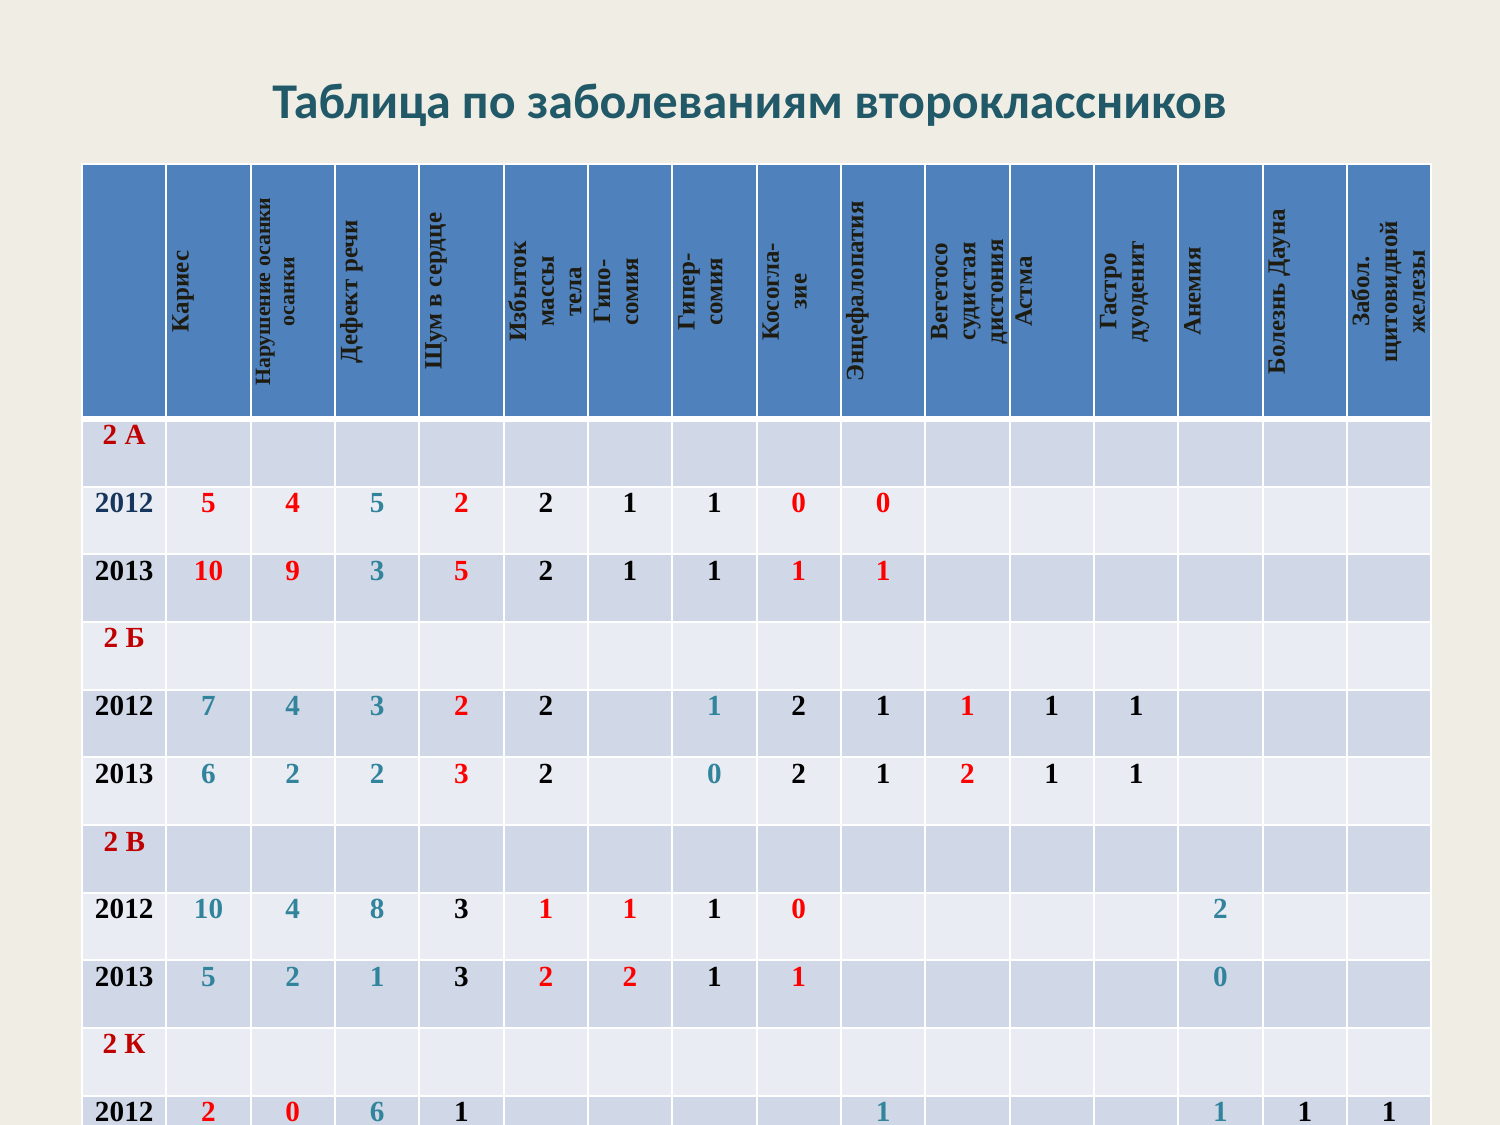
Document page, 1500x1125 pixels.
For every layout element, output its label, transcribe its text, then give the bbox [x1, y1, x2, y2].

table_cell 1 [1179, 1097, 1262, 1125]
table_header Гипер- сомия [673, 165, 756, 416]
table_header Астма [1011, 165, 1093, 416]
table_cell 2013 [83, 555, 165, 621]
table_cell [589, 1097, 671, 1125]
table_cell 2 [1179, 894, 1262, 959]
table_cell 10 [167, 894, 250, 959]
table_cell 2 [758, 691, 840, 756]
table_cell 1 [589, 488, 671, 553]
table_cell 1 [420, 1097, 503, 1125]
table_cell 4 [252, 894, 334, 959]
table_cell [1011, 623, 1093, 689]
table_cell [1348, 488, 1430, 553]
table_cell 2 [420, 488, 503, 553]
table_cell [505, 623, 587, 689]
table_cell 2012 [83, 1097, 165, 1125]
table_cell [1011, 1029, 1093, 1095]
table_cell [505, 1097, 587, 1125]
table_cell [1179, 758, 1262, 824]
table_cell 1 [1095, 758, 1177, 824]
table_cell [926, 555, 1009, 621]
table_cell [589, 826, 671, 892]
table_cell 6 [167, 758, 250, 824]
table_header Шум в сердце [420, 165, 503, 416]
table_cell 2013 [83, 961, 165, 1027]
table_cell 0 [758, 488, 840, 553]
table_cell 2 [420, 691, 503, 756]
table_cell [926, 1097, 1009, 1125]
table_cell 9 [252, 555, 334, 621]
table_cell 8 [336, 894, 418, 959]
table_cell [167, 1029, 250, 1095]
table_cell 2 [505, 758, 587, 824]
table_cell [926, 826, 1009, 892]
table_cell [1264, 555, 1346, 621]
table_header Анемия [1179, 165, 1262, 416]
table_cell [673, 623, 756, 689]
table_cell [1179, 691, 1262, 756]
table_cell [167, 826, 250, 892]
table_cell [505, 1029, 587, 1095]
table_cell [758, 1029, 840, 1095]
table_cell [505, 826, 587, 892]
table_cell [1348, 826, 1430, 892]
table_cell [1348, 961, 1430, 1027]
table_cell [1348, 555, 1430, 621]
table_cell 2 Б [83, 623, 165, 689]
table_header Нарушение осанки осанки [252, 165, 334, 416]
table_cell [252, 1029, 334, 1095]
table_cell [1011, 555, 1093, 621]
table_cell 5 [420, 555, 503, 621]
table_cell [1348, 1029, 1430, 1095]
table_header Дефект речи [336, 165, 418, 416]
table_cell [842, 894, 924, 959]
table_cell [1095, 555, 1177, 621]
table_cell [1179, 826, 1262, 892]
table_cell [926, 623, 1009, 689]
table_cell [1348, 623, 1430, 689]
table_cell 0 [758, 894, 840, 959]
table_cell [420, 422, 503, 486]
table_cell [1264, 488, 1346, 553]
table_cell [926, 961, 1009, 1027]
table_cell 2 К [83, 1029, 165, 1095]
table_cell [1264, 1029, 1346, 1095]
table_cell [1095, 826, 1177, 892]
table_cell [1348, 894, 1430, 959]
table_cell [1179, 555, 1262, 621]
table_cell [1095, 1097, 1177, 1125]
table_cell [589, 1029, 671, 1095]
table_header Гипо- сомия [589, 165, 671, 416]
table_header Кариес [167, 165, 250, 416]
table_cell [420, 623, 503, 689]
table_cell 2 [252, 758, 334, 824]
table_cell [1348, 758, 1430, 824]
table_cell 10 [167, 555, 250, 621]
table_cell [336, 1029, 418, 1095]
table_cell [589, 691, 671, 756]
table_cell [1264, 623, 1346, 689]
table_header Косогла- зие [758, 165, 840, 416]
table_cell 1 [1095, 691, 1177, 756]
table_cell 1 [1011, 691, 1093, 756]
table_cell [673, 1097, 756, 1125]
table_cell 1 [589, 555, 671, 621]
table_cell 0 [673, 758, 756, 824]
table_cell [336, 422, 418, 486]
table_cell 1 [758, 555, 840, 621]
table_cell [252, 422, 334, 486]
table_cell [1011, 961, 1093, 1027]
table_cell [1011, 826, 1093, 892]
table_header Болезнь Дауна [1264, 165, 1346, 416]
table_cell [842, 961, 924, 1027]
table_cell 1 [758, 961, 840, 1027]
table_cell [758, 623, 840, 689]
table_cell [420, 826, 503, 892]
table_cell 1 [842, 758, 924, 824]
table_cell [1264, 758, 1346, 824]
table_cell [1095, 488, 1177, 553]
table_cell [673, 826, 756, 892]
table_cell [336, 826, 418, 892]
table_cell 2 [589, 961, 671, 1027]
table_cell 1 [1348, 1097, 1430, 1125]
table_cell 2 [167, 1097, 250, 1125]
table_cell 7 [167, 691, 250, 756]
table_cell 2 [336, 758, 418, 824]
table_cell 1 [842, 555, 924, 621]
table_cell [758, 422, 840, 486]
table_cell 2 В [83, 826, 165, 892]
table_cell 5 [336, 488, 418, 553]
table_cell [1264, 961, 1346, 1027]
table_cell [1179, 623, 1262, 689]
table_cell [336, 623, 418, 689]
table_cell [926, 488, 1009, 553]
table_cell [252, 623, 334, 689]
table_cell [1348, 422, 1430, 486]
table_cell [1011, 894, 1093, 959]
table_cell [673, 1029, 756, 1095]
table_cell [589, 758, 671, 824]
table_cell 3 [420, 894, 503, 959]
table_cell 1 [673, 961, 756, 1027]
table_cell [1264, 691, 1346, 756]
table_cell 2 [758, 758, 840, 824]
table_cell 1 [1264, 1097, 1346, 1125]
table_cell [842, 422, 924, 486]
table_cell [1095, 1029, 1177, 1095]
table_cell [589, 623, 671, 689]
table_cell 2 А [83, 422, 165, 486]
table_cell [758, 1097, 840, 1125]
table_cell 2 [505, 961, 587, 1027]
table_cell [758, 826, 840, 892]
table_cell [1095, 894, 1177, 959]
table_cell 0 [252, 1097, 334, 1125]
table_cell 0 [1179, 961, 1262, 1027]
table_cell [1179, 488, 1262, 553]
table_cell 2013 [83, 758, 165, 824]
table_cell [926, 422, 1009, 486]
table_cell 1 [589, 894, 671, 959]
table_cell 5 [167, 488, 250, 553]
table_cell 2 [505, 488, 587, 553]
table_cell [1011, 488, 1093, 553]
table_cell [589, 422, 671, 486]
table_cell [1095, 961, 1177, 1027]
table_cell [420, 1029, 503, 1095]
table_cell 2 [505, 555, 587, 621]
table_cell 4 [252, 488, 334, 553]
table_cell 1 [336, 961, 418, 1027]
table_cell 1 [926, 691, 1009, 756]
table_cell 1 [673, 691, 756, 756]
table_cell [926, 894, 1009, 959]
table_cell [842, 623, 924, 689]
table_cell 6 [336, 1097, 418, 1125]
table_cell [1179, 422, 1262, 486]
table_cell 1 [673, 488, 756, 553]
table_cell [842, 1029, 924, 1095]
table_cell [1264, 894, 1346, 959]
table_header Энцефалопатия [842, 165, 924, 416]
table_header Гастро дуоденит [1095, 165, 1177, 416]
table_cell [167, 623, 250, 689]
table_cell 3 [336, 691, 418, 756]
table_cell 4 [252, 691, 334, 756]
table_cell 3 [420, 758, 503, 824]
table_cell [926, 1029, 1009, 1095]
table_cell [505, 422, 587, 486]
table_cell 1 [673, 894, 756, 959]
table_cell 1 [842, 1097, 924, 1125]
table_cell 2 [505, 691, 587, 756]
table_cell 1 [505, 894, 587, 959]
table_header [83, 165, 165, 416]
table_cell [1095, 422, 1177, 486]
table_cell 3 [420, 961, 503, 1027]
table_cell [1095, 623, 1177, 689]
table_cell 2012 [83, 488, 165, 553]
table_cell 2012 [83, 691, 165, 756]
table_cell [1264, 422, 1346, 486]
table_cell [1011, 1097, 1093, 1125]
table_header Избыток массы тела [505, 165, 587, 416]
table_cell [1179, 1029, 1262, 1095]
table_cell [167, 422, 250, 486]
table_cell [1011, 422, 1093, 486]
table_cell [1264, 826, 1346, 892]
table_cell [673, 422, 756, 486]
table_cell 2 [926, 758, 1009, 824]
table_header Забол. щитовидной железы [1348, 165, 1430, 416]
table_cell 0 [842, 488, 924, 553]
table_cell [842, 826, 924, 892]
table_cell 2012 [83, 894, 165, 959]
table_cell 2 [252, 961, 334, 1027]
title Таблица по заболеваниям второклассников [75, 45, 1425, 153]
table_cell 1 [673, 555, 756, 621]
table_cell 3 [336, 555, 418, 621]
table_cell [252, 826, 334, 892]
table_header Вегетосо судистая дистония [926, 165, 1009, 416]
table_cell [1348, 691, 1430, 756]
table_cell 5 [167, 961, 250, 1027]
table_cell 1 [842, 691, 924, 756]
table_cell 1 [1011, 758, 1093, 824]
